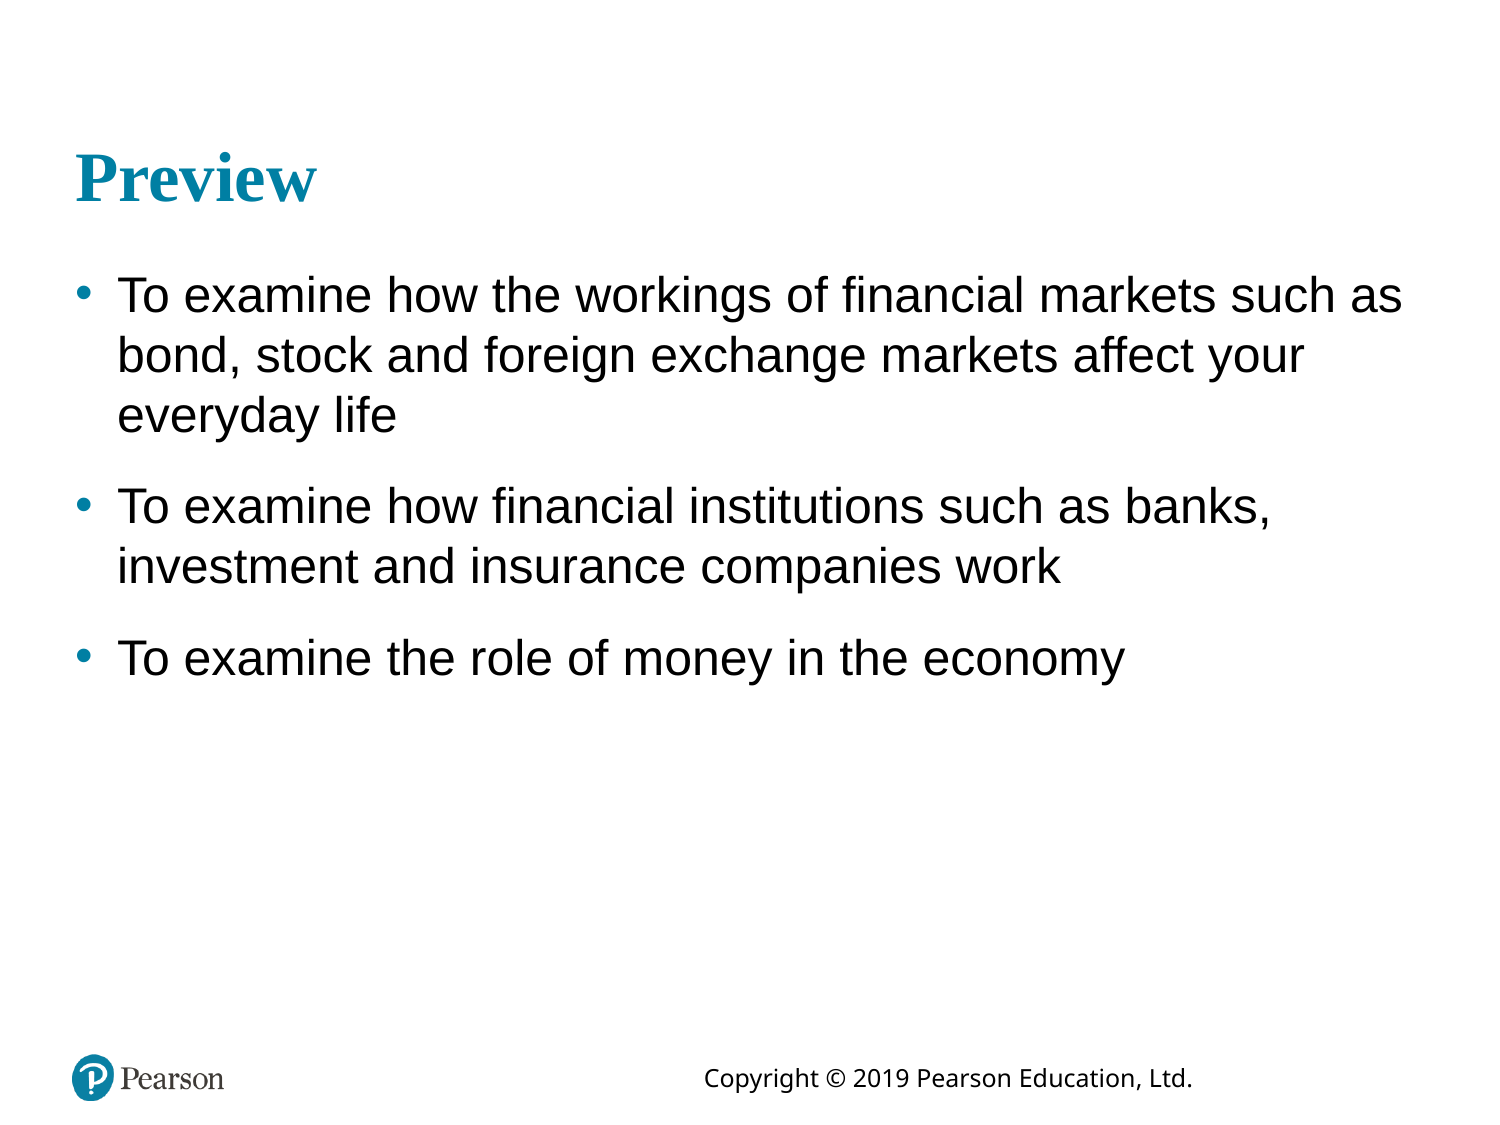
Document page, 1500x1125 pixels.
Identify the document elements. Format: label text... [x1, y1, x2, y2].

picture [72, 1087, 83, 1101]
title Preview [75, 35, 1425, 216]
picture [99, 1054, 224, 1101]
picture [72, 1054, 89, 1072]
picture [81, 1064, 107, 1089]
list To examine how the workings of financial markets such as bond, stock and foreign exchange markets affect your everyday life To examine how financial institutions such as banks, investment and insurance companies work To examine the role of money in the economy [75, 262, 1425, 1005]
